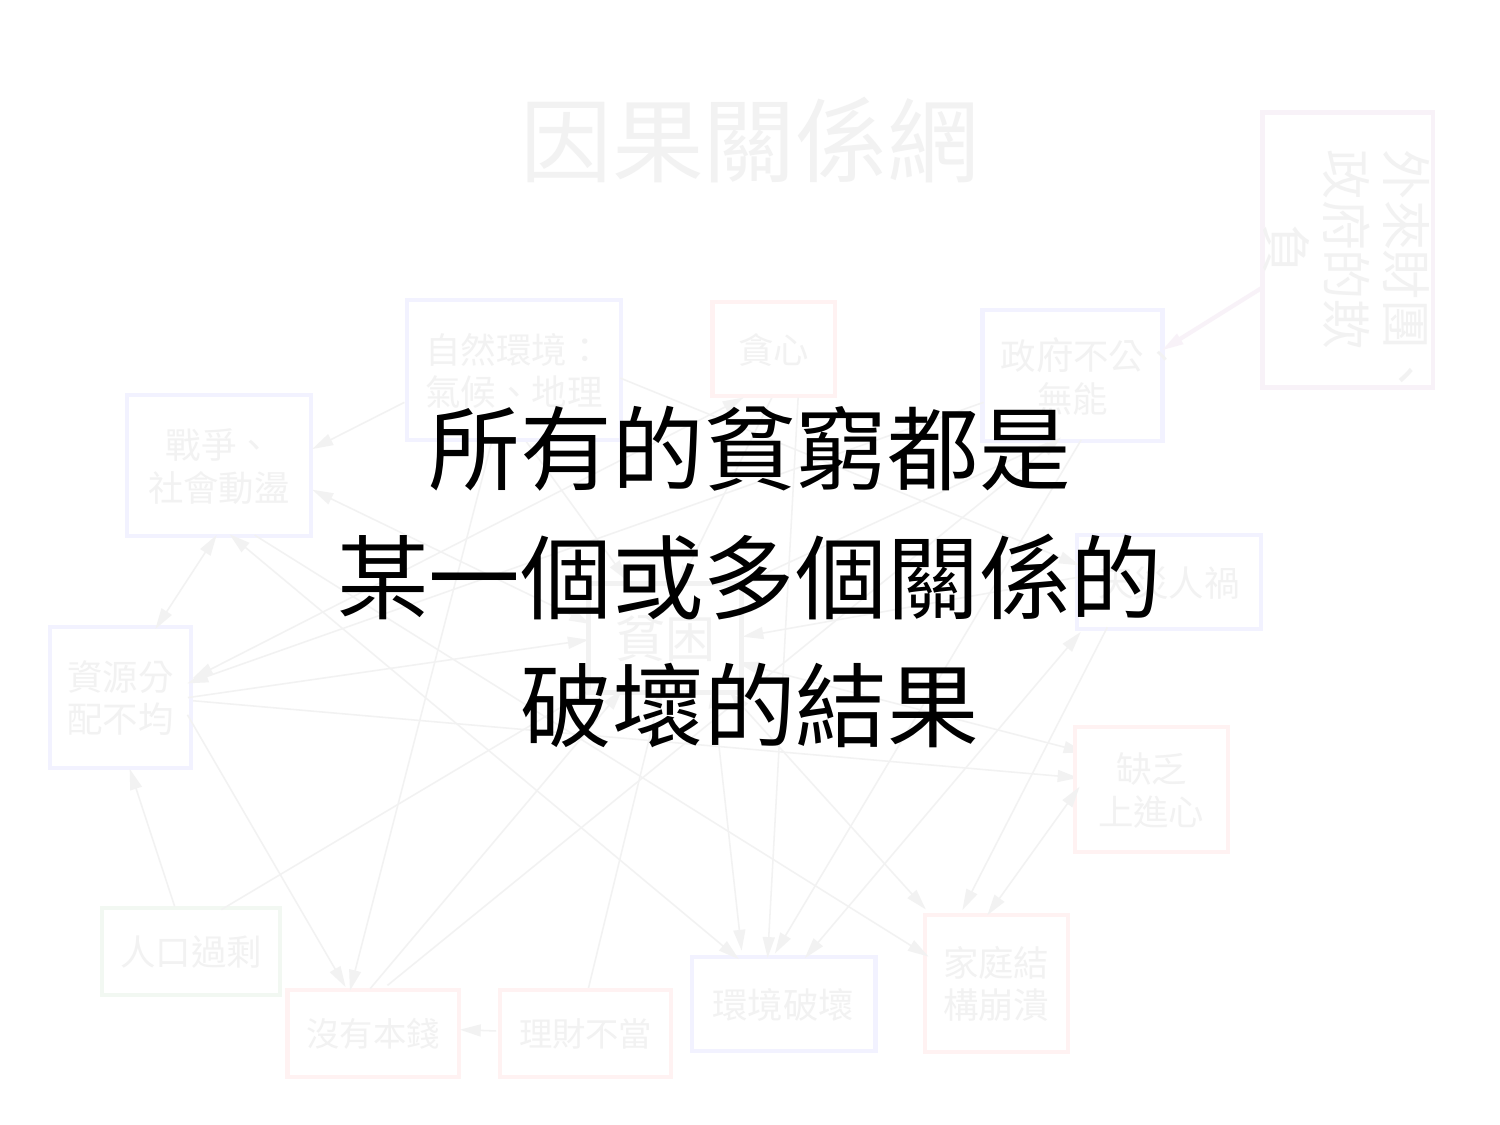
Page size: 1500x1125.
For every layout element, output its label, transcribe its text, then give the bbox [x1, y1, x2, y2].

text_box 所有的貧窮都是 某一個或多個關係的 破壞的結果 [0, 0, 1500, 1116]
